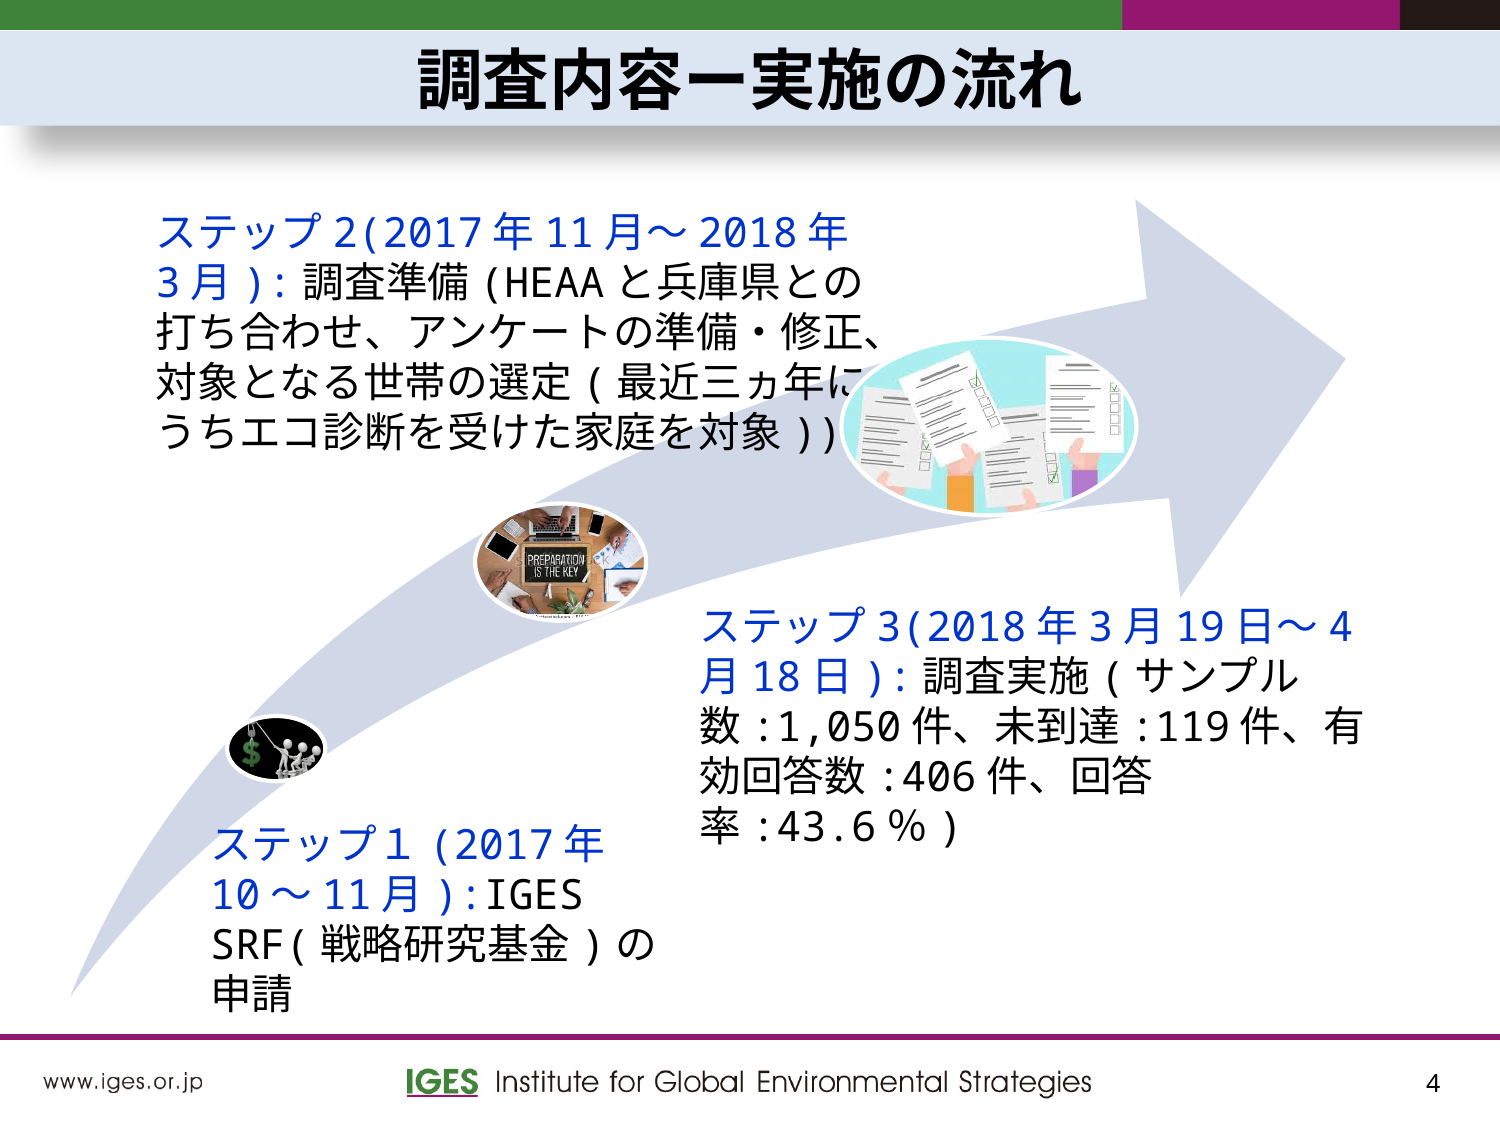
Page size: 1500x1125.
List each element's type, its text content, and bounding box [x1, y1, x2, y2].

picture [43, 1072, 202, 1093]
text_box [111, 172, 1389, 1024]
picture [407, 1066, 1093, 1099]
picture [0, 0, 1500, 30]
text_box 調査内容ー実施の流れ [0, 30, 1500, 126]
